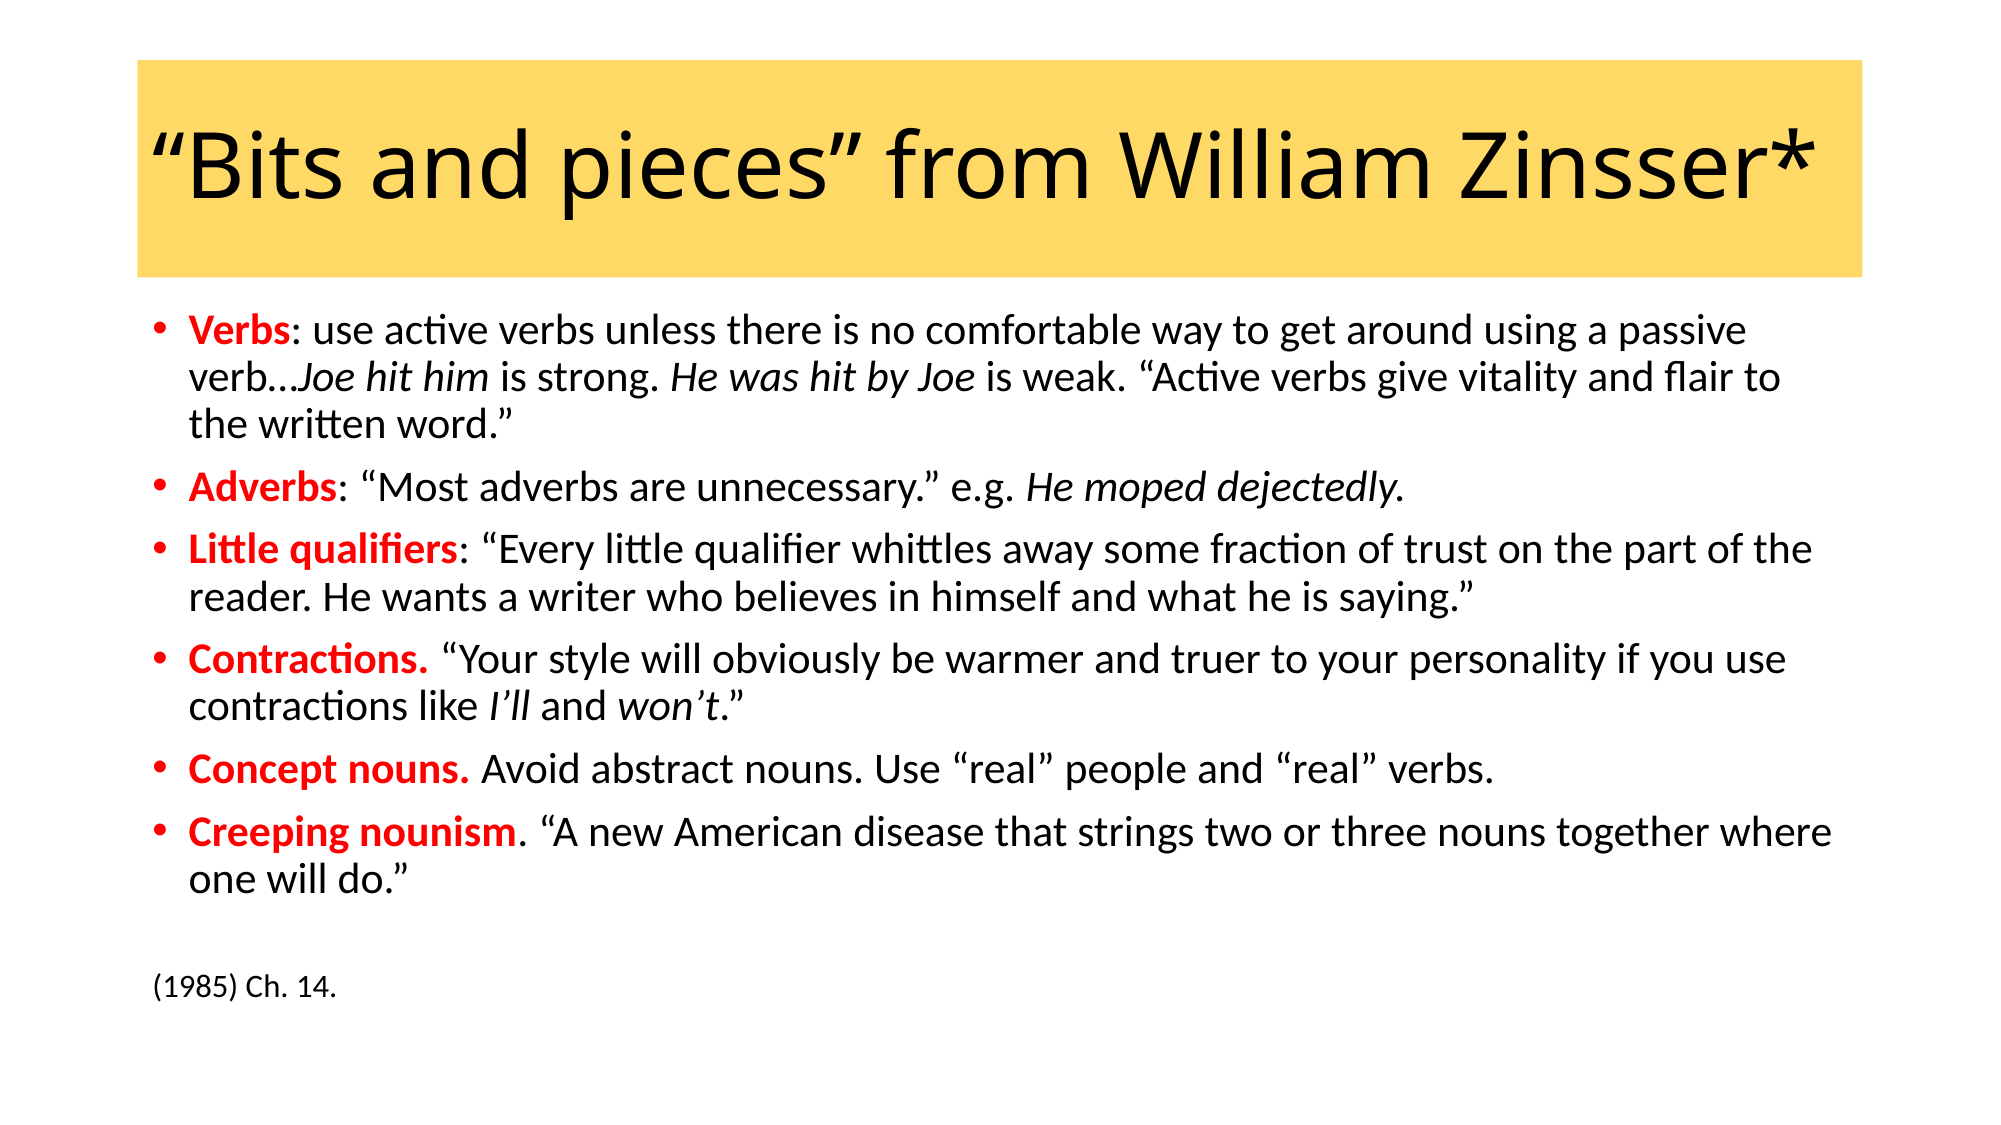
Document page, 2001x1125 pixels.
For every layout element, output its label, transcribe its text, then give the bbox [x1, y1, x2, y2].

title “Bits and pieces” from William Zinsser* [137, 59, 1863, 278]
list Verbs: use active verbs unless there is no comfortable way to get around using a passive verb…Joe hit him is strong. He was hit by Joe is weak. “Active verbs give vitality and flair to the written word.” Adverbs: “Most adverbs are unnecessary.” e.g. He moped dejectedly. Little qualifiers: “Every little qualifier whittles away some fraction of trust on the part of the reader. He wants a writer who believes in himself and what he is saying.” Contractions. “Your style will obviously be warmer and truer to your personality if you use contractions like I’ll and won’t.” Concept nouns. Avoid abstract nouns. Use “real” people and “real” verbs. Creeping nounism. “A new American disease that strings two or three nouns together where one will do.” (1985) Ch. 14. [137, 299, 1863, 1014]
